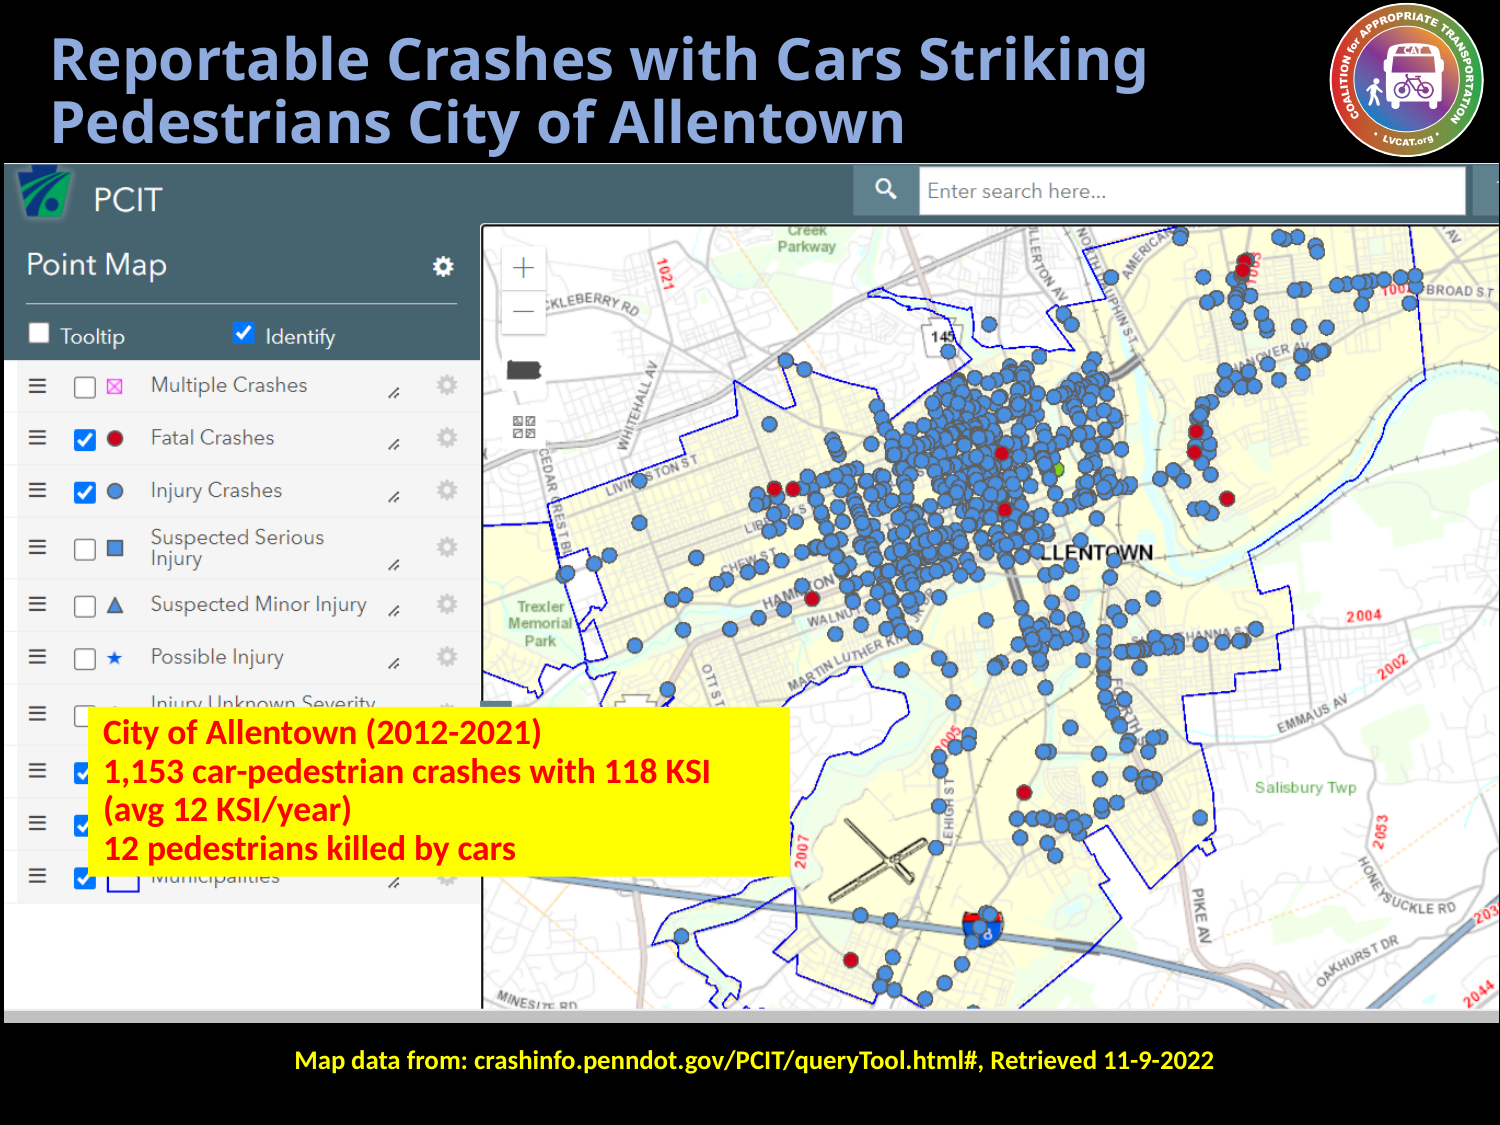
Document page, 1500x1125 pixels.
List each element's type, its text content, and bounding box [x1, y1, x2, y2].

picture [4, 0, 1500, 1023]
title Reportable Crashes with Cars Striking Pedestrians City of Allentown [34, 16, 1269, 163]
text_box Map data from: crashinfo.penndot.gov/PCIT/queryTool.html#, Retrieved 11-9-2022 [88, 1038, 1422, 1083]
